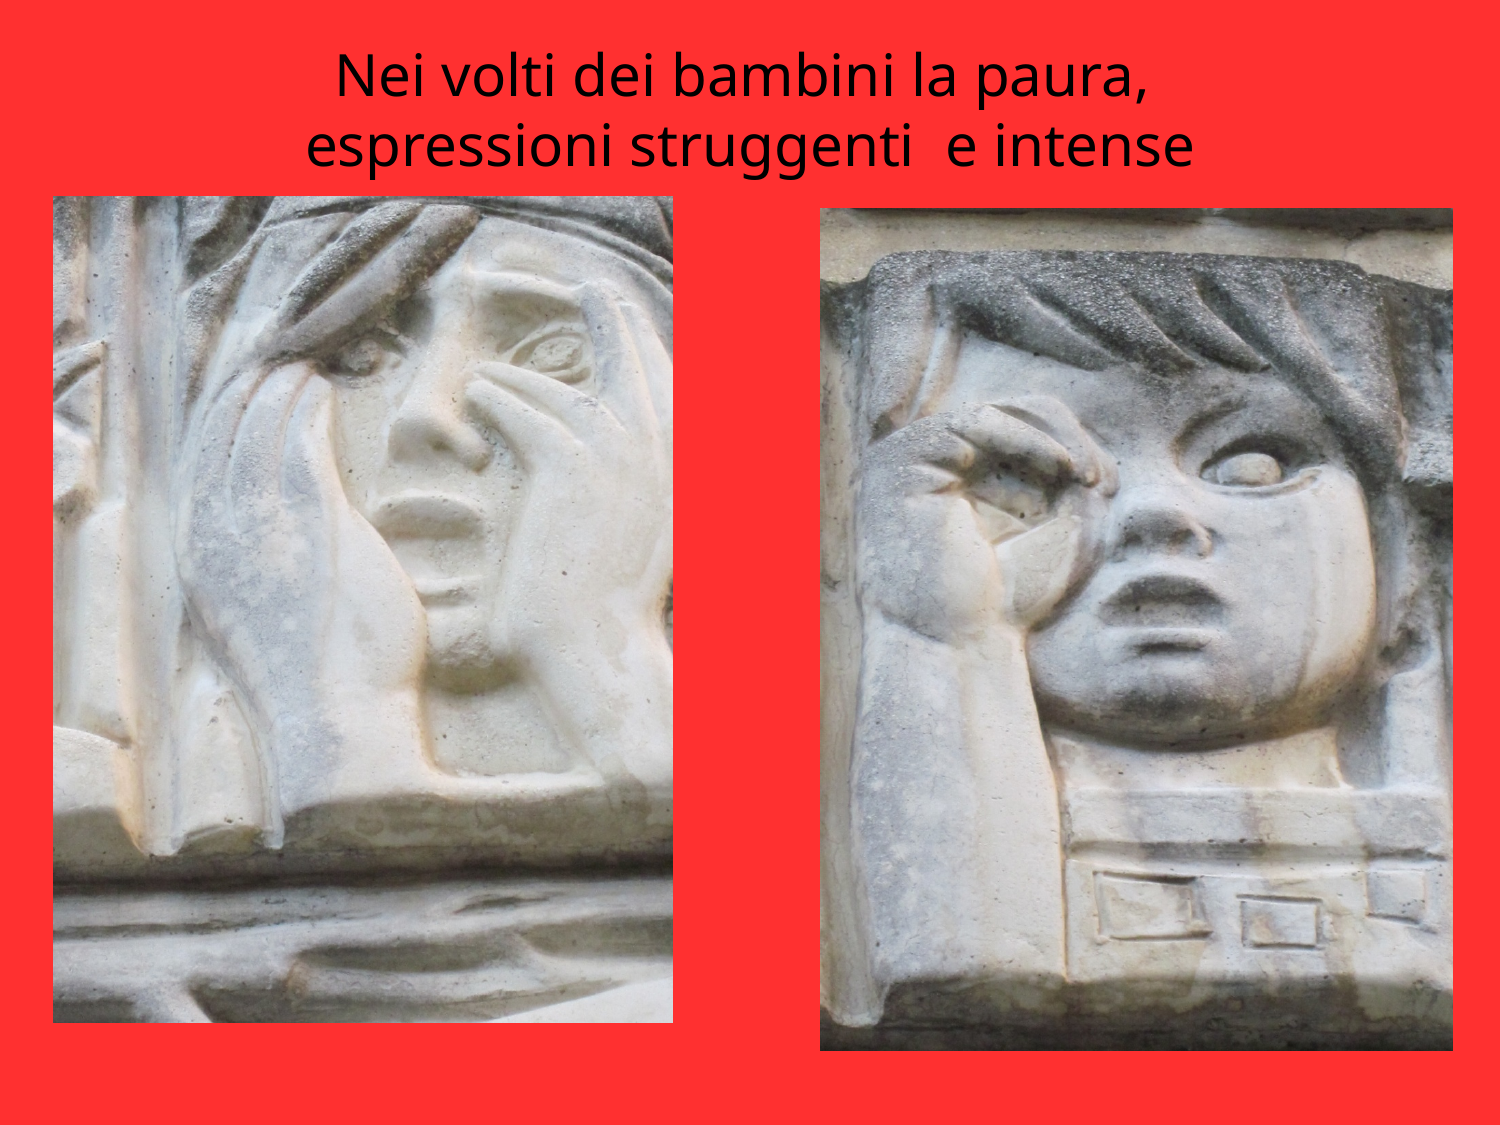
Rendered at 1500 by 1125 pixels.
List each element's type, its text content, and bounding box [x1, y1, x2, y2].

text_box Nei volti dei bambini la paura, espressioni struggenti e intense [0, 30, 1500, 186]
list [820, 207, 1453, 1051]
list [52, 196, 674, 1023]
